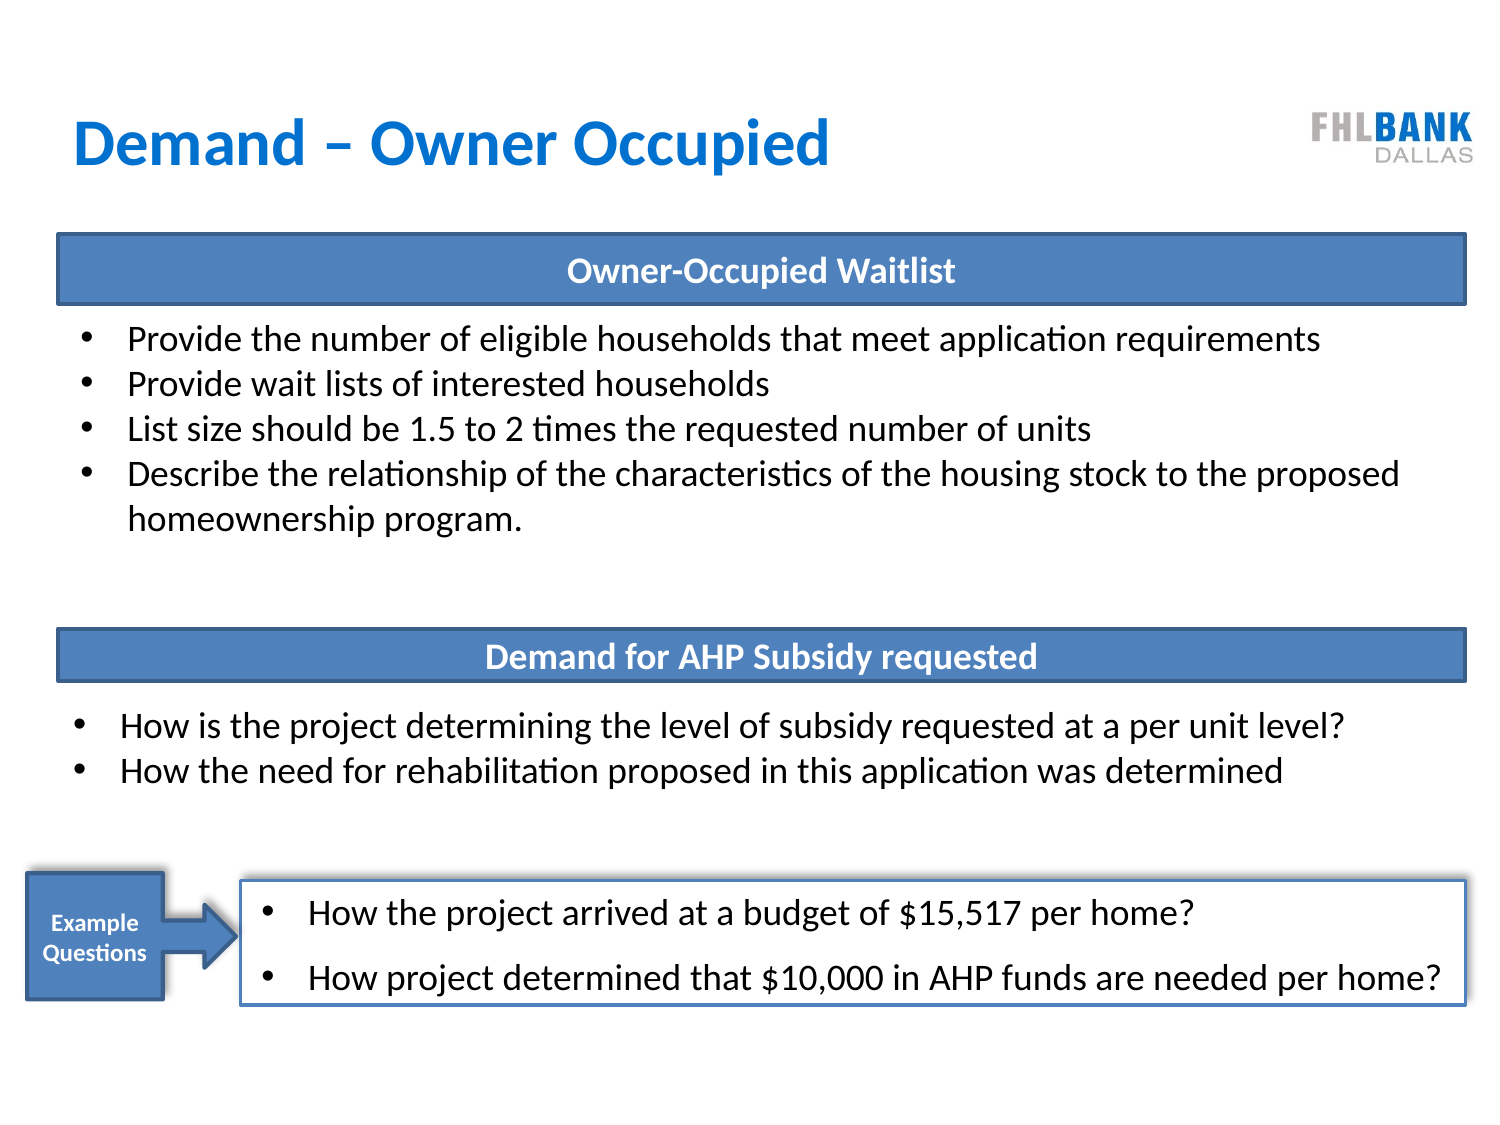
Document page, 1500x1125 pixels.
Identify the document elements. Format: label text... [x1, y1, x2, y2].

text_box How the project arrived at a budget of $15,517 per home? How project determined that $10,000 in AHP funds are needed per home? [240, 880, 1466, 1006]
title Demand – Owner Occupied [58, 101, 1309, 175]
text_box Provide the number of eligible households that meet application requirements Provide wait lists of interested households List size should be 1.5 to 2 times the requested number of units Describe the relationship of the characteristics of the housing stock to the proposed homeownership program. [65, 306, 1456, 546]
picture [1299, 94, 1485, 176]
text_box Example Questions [25, 871, 239, 1002]
text_box How is the project determining the level of subsidy requested at a per unit level? How the need for rehabilitation proposed in this application was determined [58, 693, 1466, 859]
text_box Owner-Occupied Waitlist [56, 232, 1467, 306]
text_box Demand for AHP Subsidy requested [56, 627, 1467, 683]
